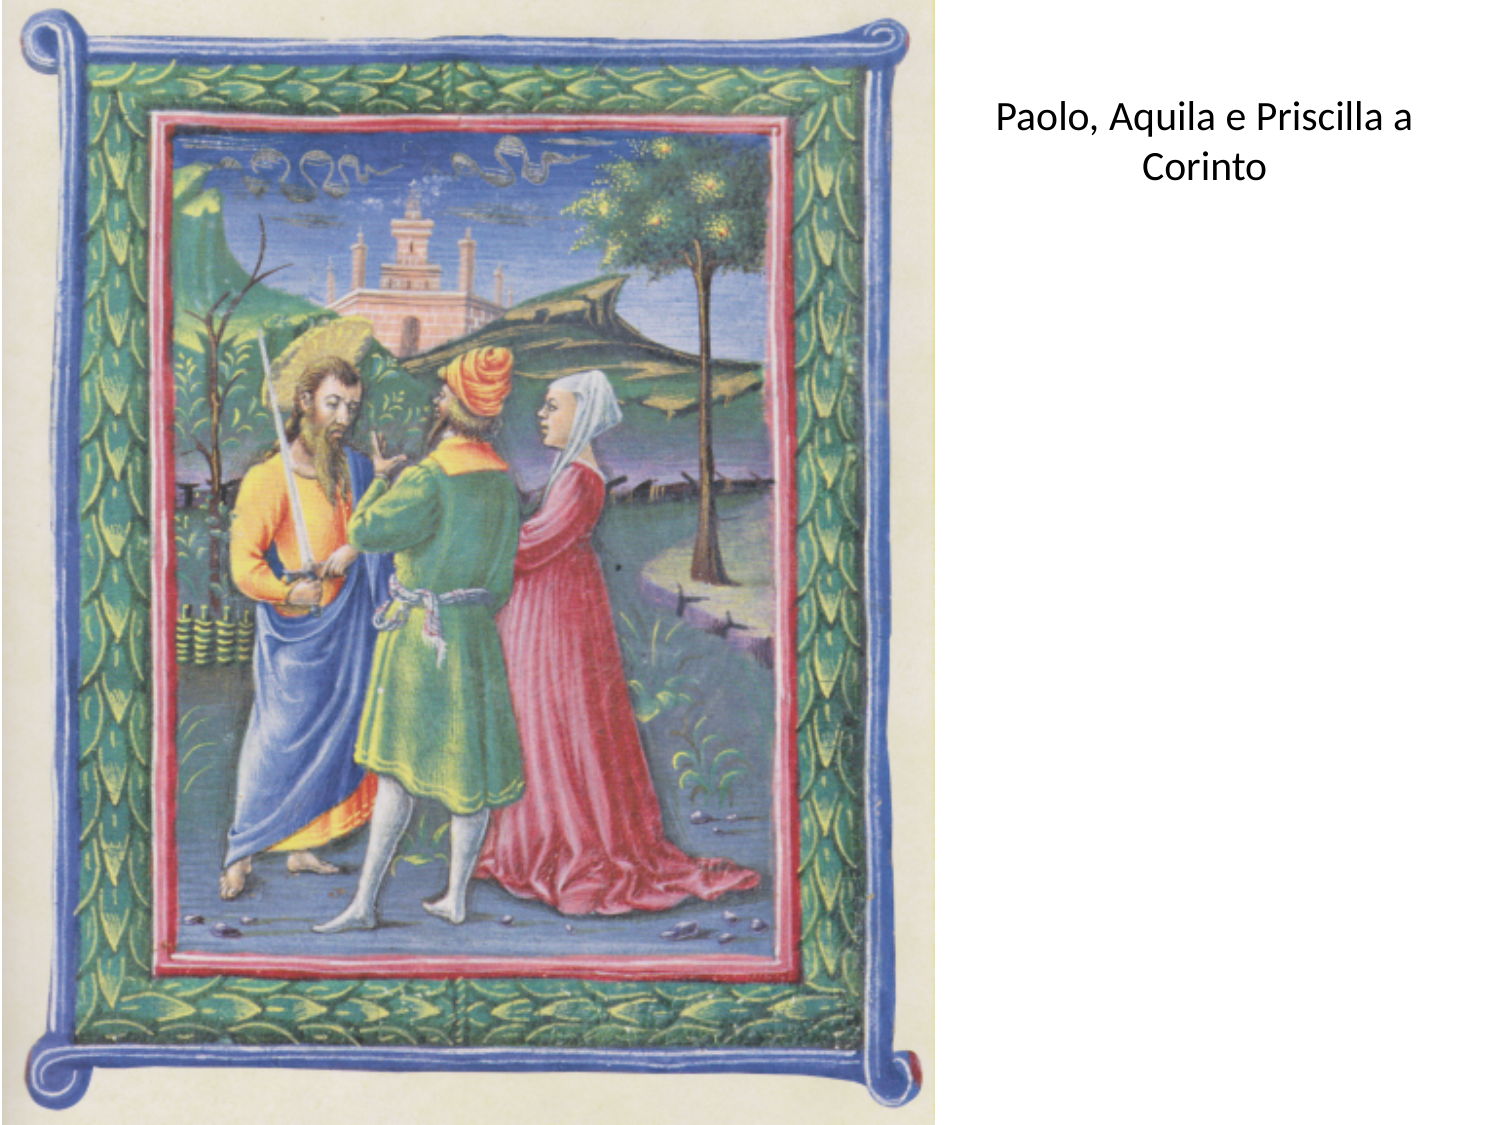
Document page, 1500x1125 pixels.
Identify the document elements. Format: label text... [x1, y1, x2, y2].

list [2, 0, 935, 1125]
title Paolo, Aquila e Priscilla a Corinto [939, 45, 1483, 233]
